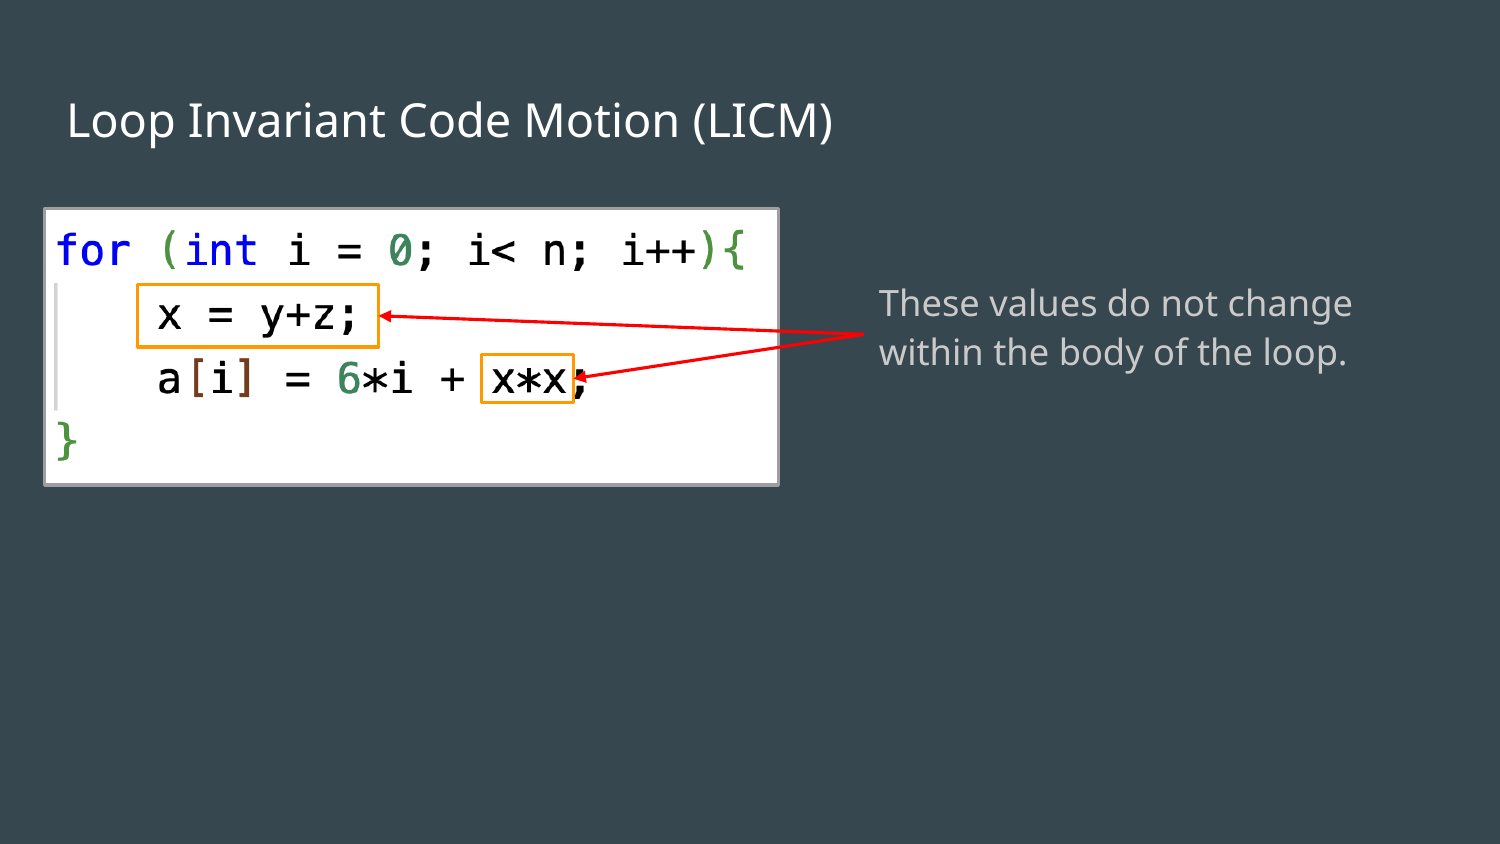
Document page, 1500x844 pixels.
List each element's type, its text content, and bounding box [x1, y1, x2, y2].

picture [45, 209, 778, 484]
list These values do not change within the body of the loop. [863, 262, 1385, 407]
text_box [378, 315, 865, 335]
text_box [573, 334, 865, 379]
title Loop Invariant Code Motion (LICM) [51, 72, 1449, 167]
